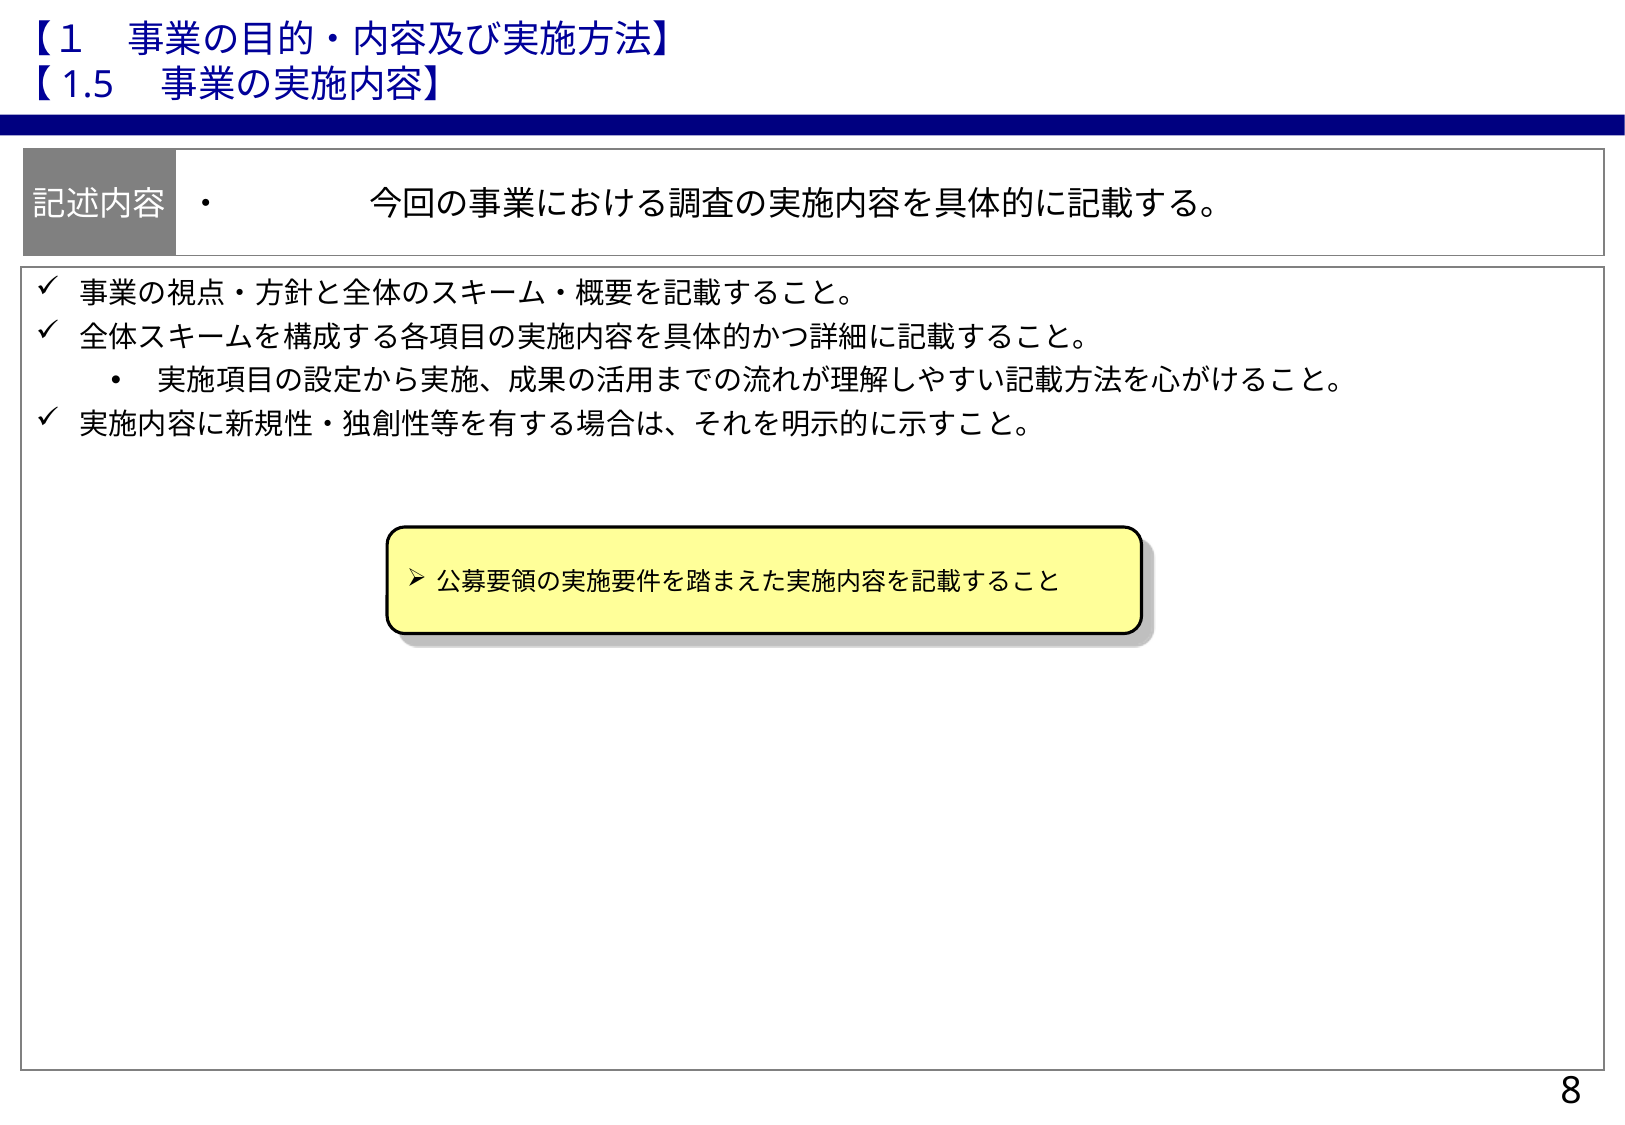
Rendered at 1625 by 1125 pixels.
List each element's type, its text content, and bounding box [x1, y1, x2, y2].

text_box 記述内容 [23, 148, 174, 256]
text_box 【１ 事業の目的・内容及び実施方法】 【1.5 事業の実施内容】 [0, 7, 1625, 112]
text_box 事業の視点・方針と全体のスキーム・概要を記載すること。 全体スキームを構成する各項目の実施内容を具体的かつ詳細に記載すること。 実施項目の設定から実施、成果の活用までの流れが理解しやすい記載方法を心がけること。 実施内容に新規性・独創性等を有する場合は、それを明示的に示すこと。 [21, 266, 1604, 1071]
text_box 公募要領の実施要件を踏まえた実施内容を記載すること [387, 526, 1142, 634]
text_box ・ 今回の事業における調査の実施内容を具体的に記載する。 [174, 148, 1604, 256]
